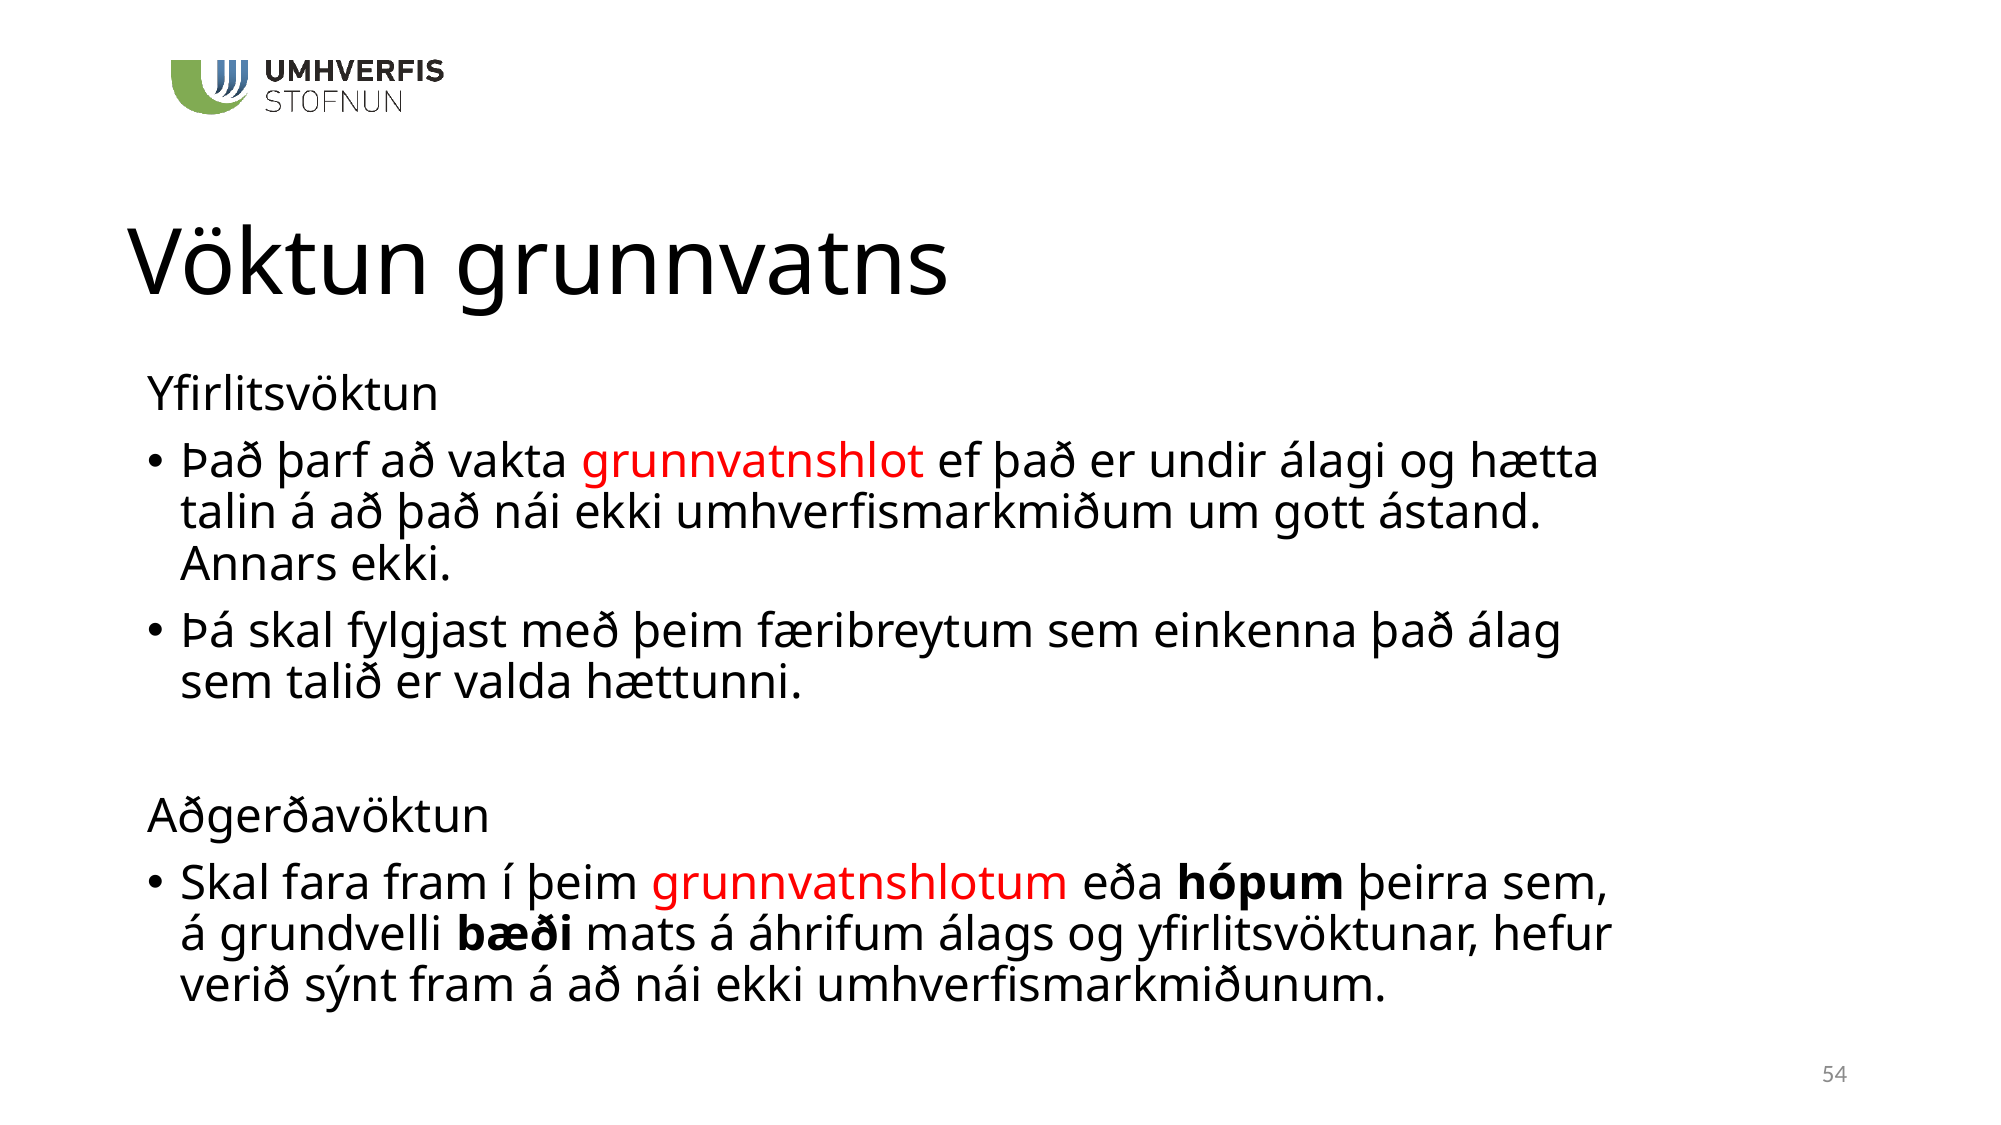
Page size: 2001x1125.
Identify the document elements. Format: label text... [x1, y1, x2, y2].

title Vöktun grunnvatns [112, 191, 1388, 338]
list Yfirlitsvöktun Það þarf að vakta grunnvatnshlot ef það er undir álagi og hætta talin á að það nái ekki umhverfismarkmiðum um gott ástand. Annars ekki. Þá skal fylgjast með þeim færibreytum sem einkenna það álag sem talið er valda hættunni. Aðgerðavöktun Skal fara fram í þeim grunnvatnshlotum eða hópum þeirra sem, á grundvelli bæði mats á áhrifum álags og yfirlitsvöktunar, hefur verið sýnt fram á að nái ekki umhverfismarkmiðunum. [131, 362, 1638, 1060]
picture [170, 58, 444, 115]
slide_number 54 [1412, 1042, 1863, 1103]
